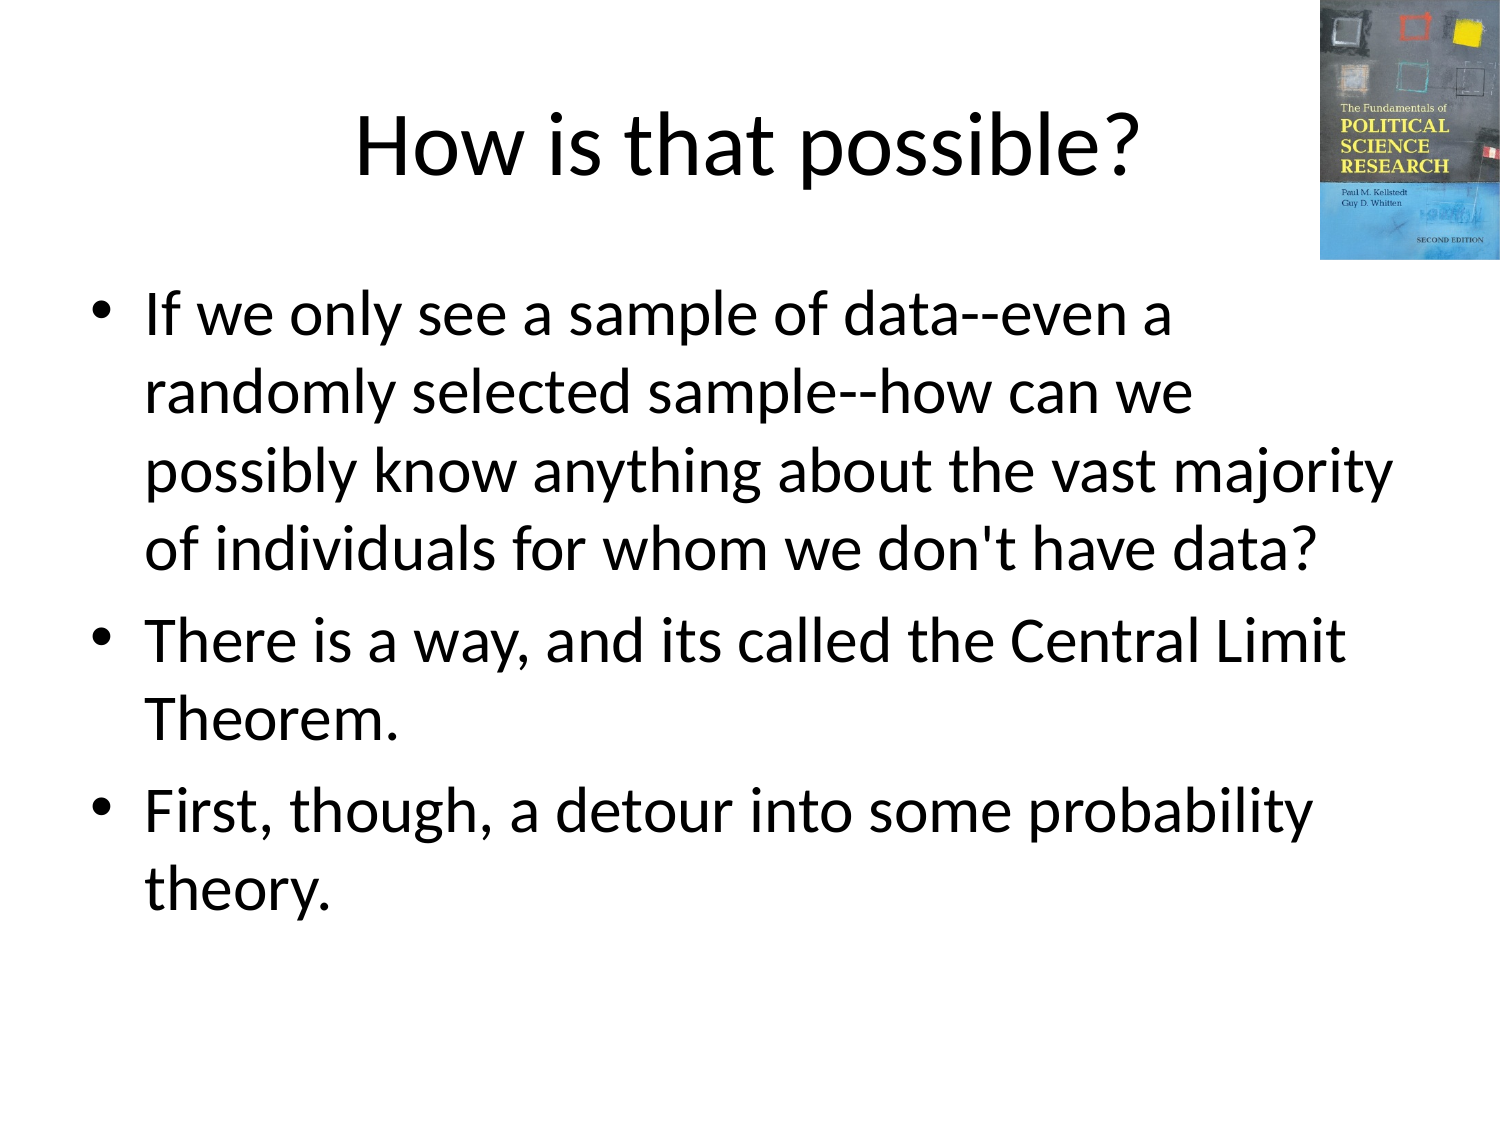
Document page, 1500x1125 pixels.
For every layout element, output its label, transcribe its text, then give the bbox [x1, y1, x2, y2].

title How is that possible? [75, 45, 1425, 233]
picture [1320, 0, 1500, 260]
list If we only see a sample of data--even a randomly selected sample--how can we possibly know anything about the vast majority of individuals for whom we don't have data? There is a way, and its called the Central Limit Theorem. First, though, a detour into some probability theory. [75, 262, 1425, 1005]
